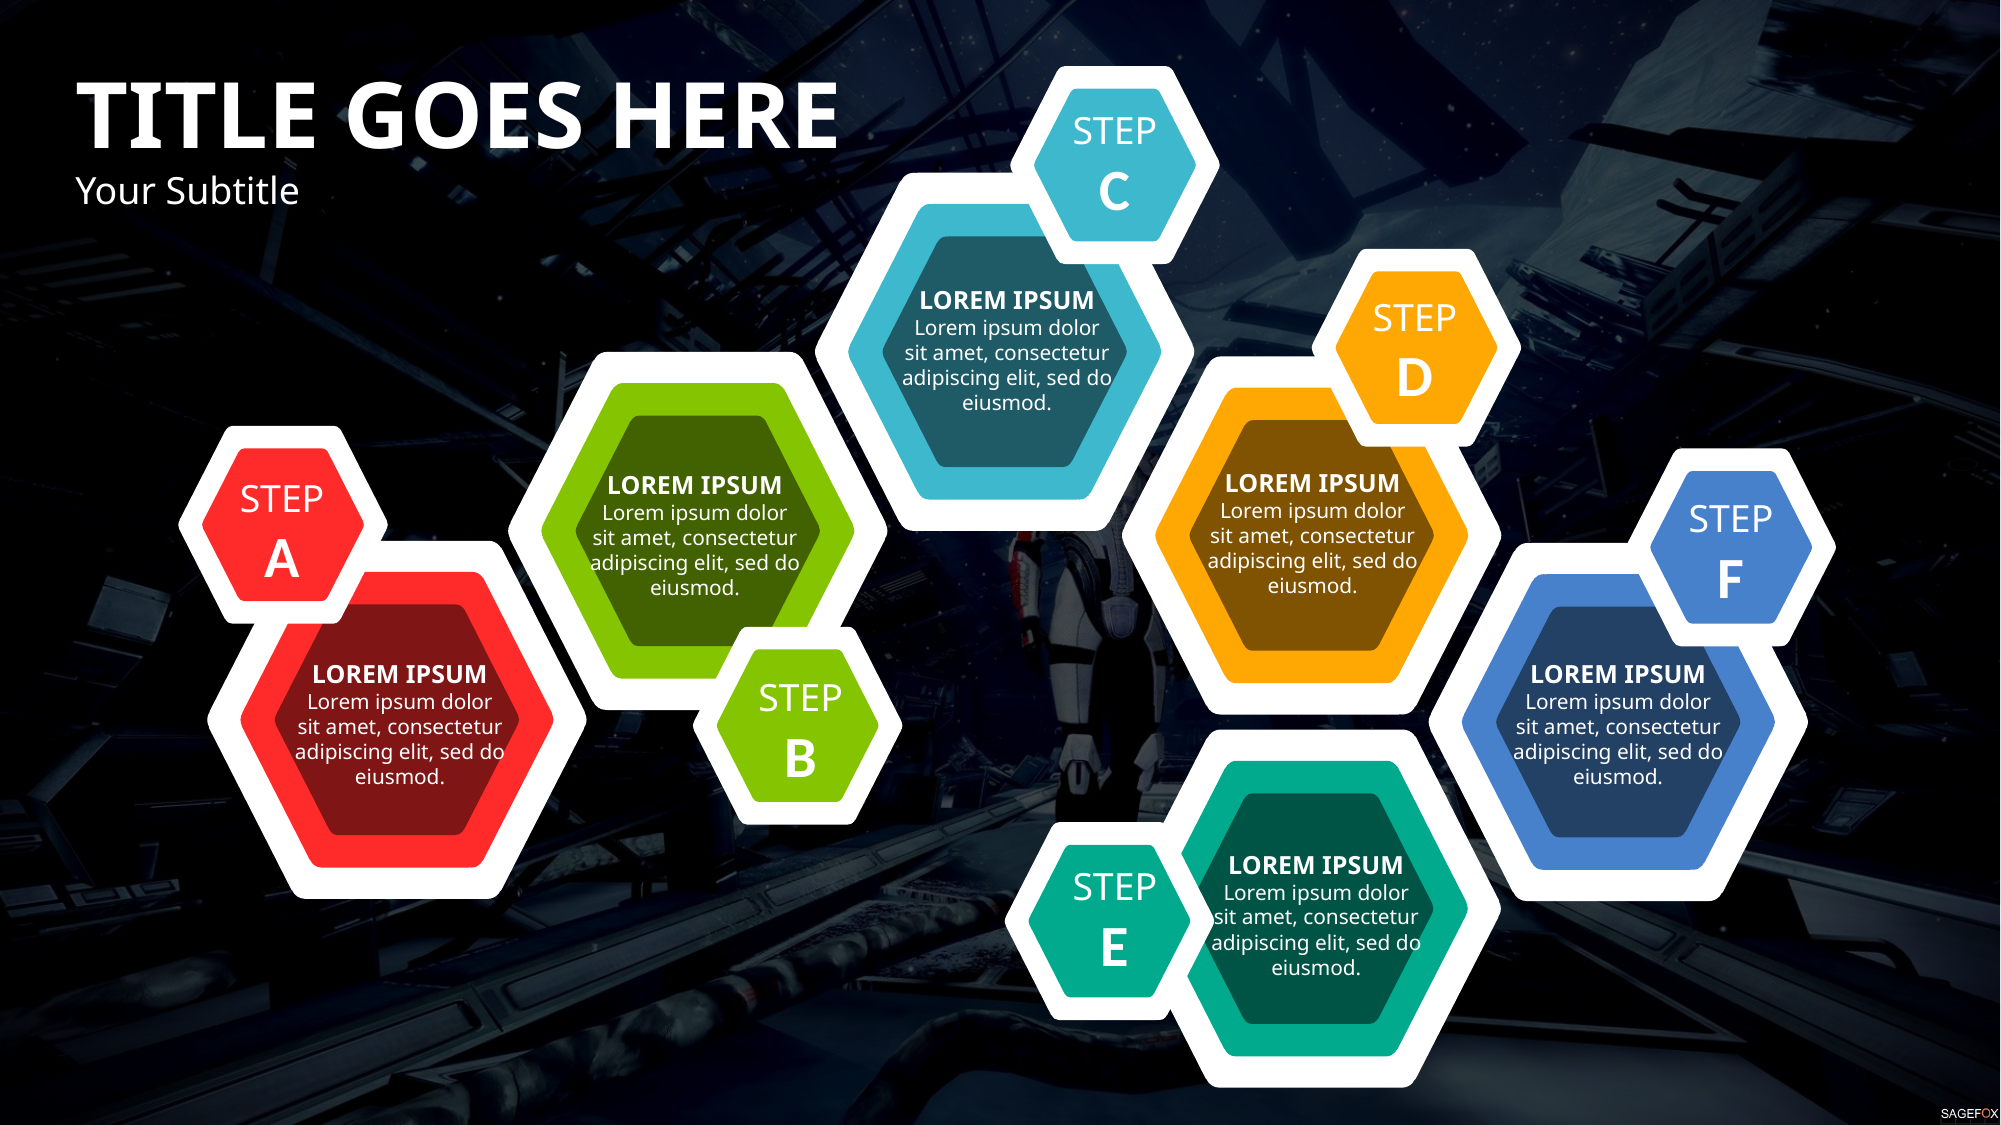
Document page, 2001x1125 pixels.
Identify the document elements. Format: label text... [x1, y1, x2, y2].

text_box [1004, 822, 1215, 1021]
picture [0, 0, 2001, 1125]
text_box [1010, 66, 1220, 265]
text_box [508, 351, 888, 710]
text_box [1121, 729, 1501, 1088]
text_box TITLE GOES HERE Your Subtitle [60, 49, 1036, 220]
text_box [814, 172, 1195, 531]
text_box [1311, 248, 1522, 447]
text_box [207, 540, 587, 899]
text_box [1428, 542, 1808, 902]
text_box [1626, 448, 1836, 647]
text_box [1122, 356, 1502, 715]
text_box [692, 626, 903, 825]
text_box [178, 425, 388, 624]
